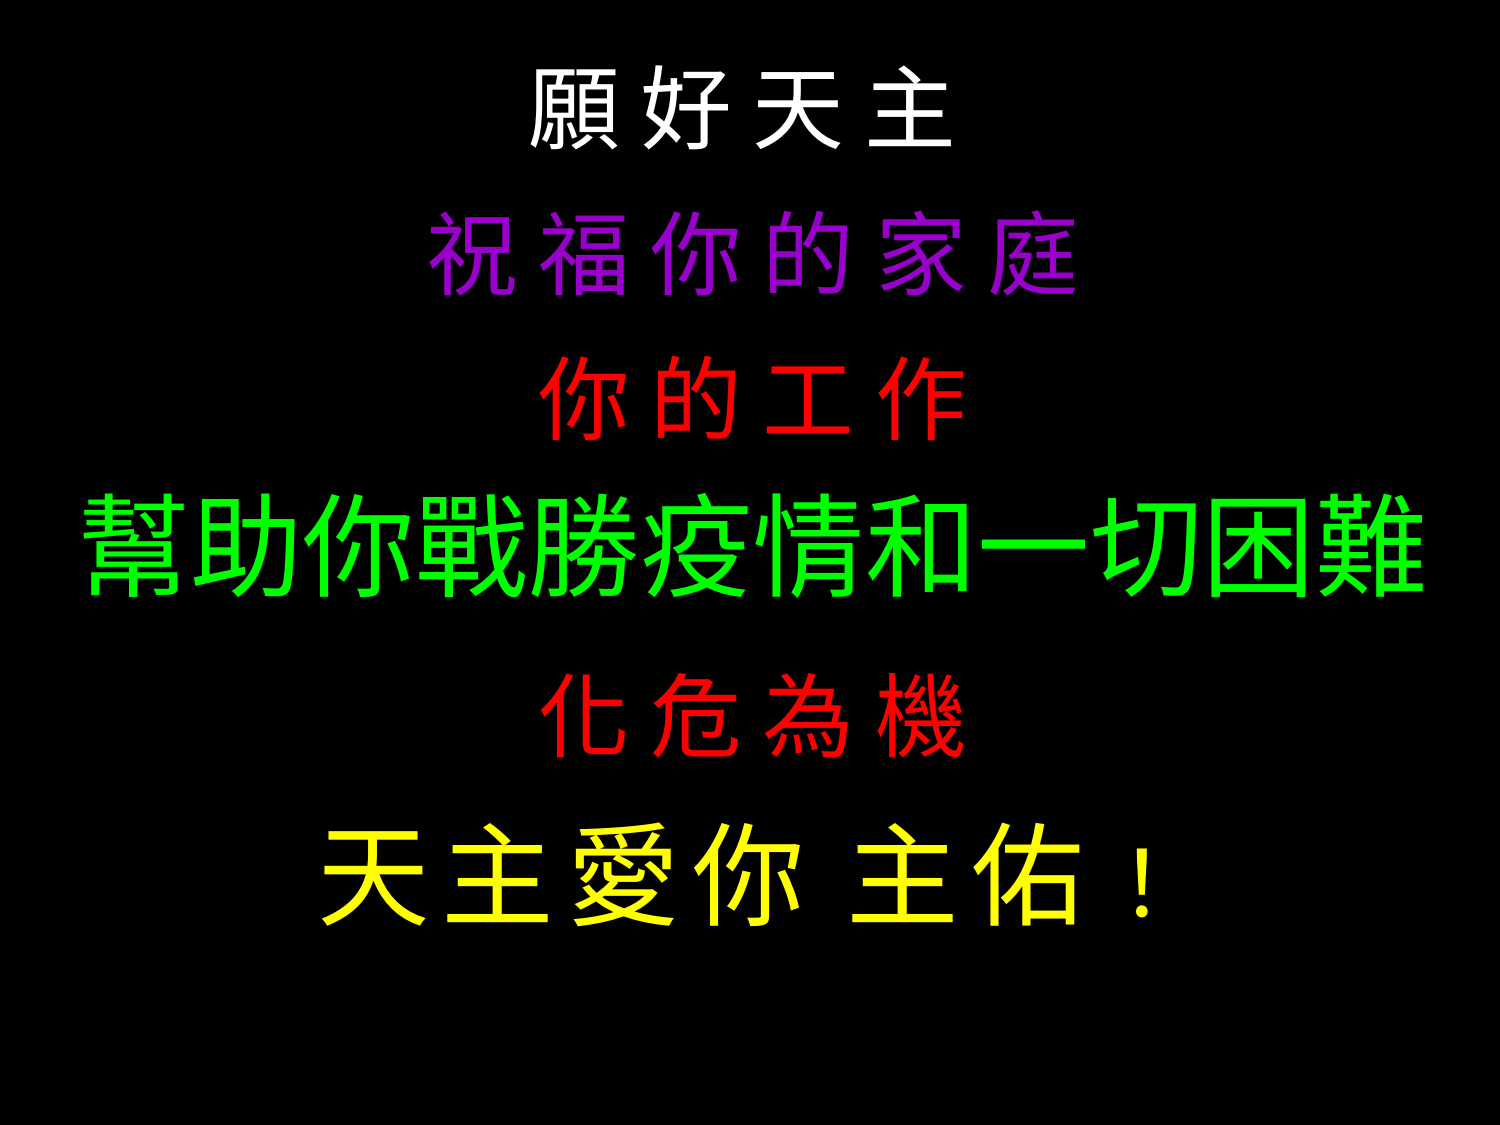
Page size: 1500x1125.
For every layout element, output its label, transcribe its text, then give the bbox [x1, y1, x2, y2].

list 願 好 天 主 祝 福 你 的 家 庭 你 的 工 作 幫助你戰勝疫情和一切困難 化 危 為 機 天主愛你 主佑！ [2, 7, 1500, 1000]
